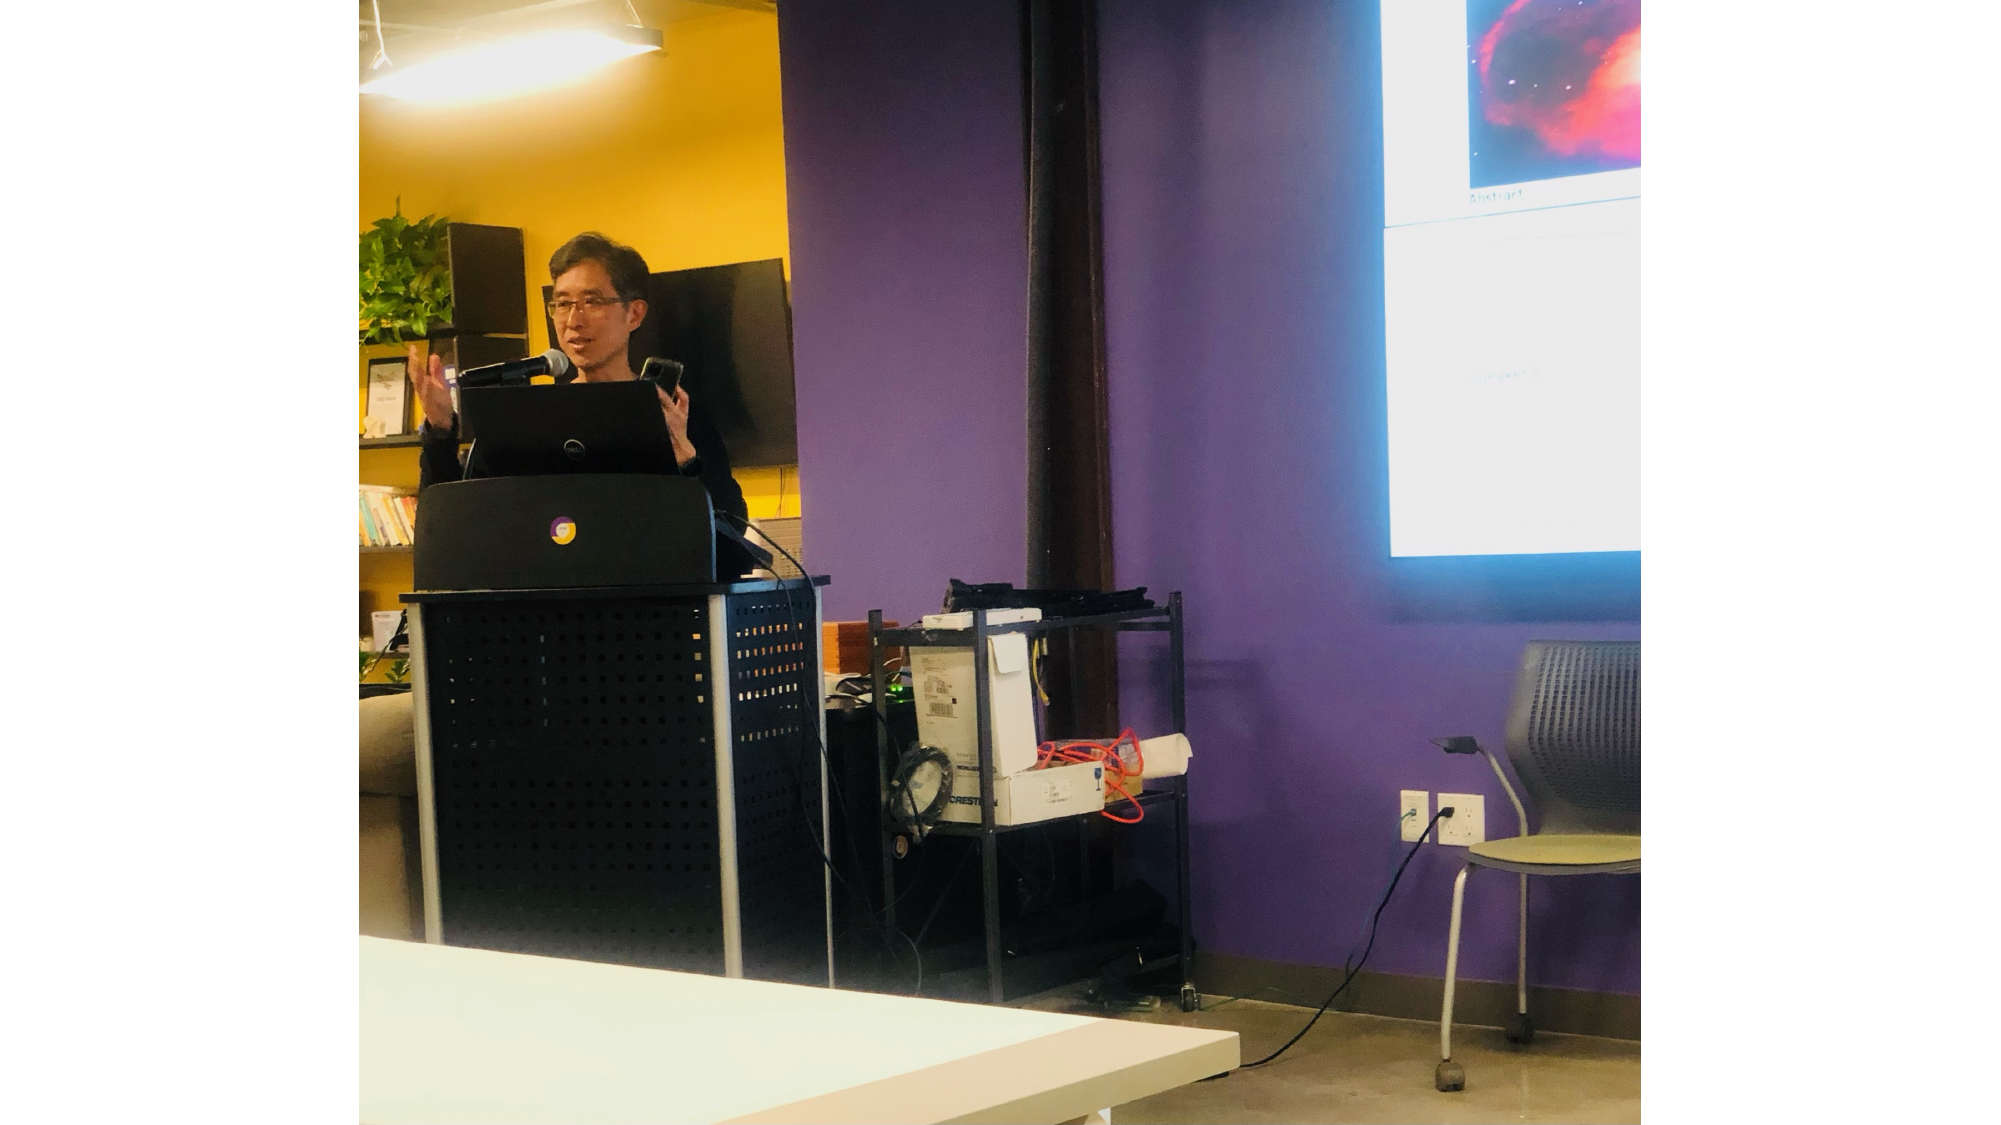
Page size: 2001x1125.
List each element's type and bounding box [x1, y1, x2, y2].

picture [359, 0, 1641, 1125]
